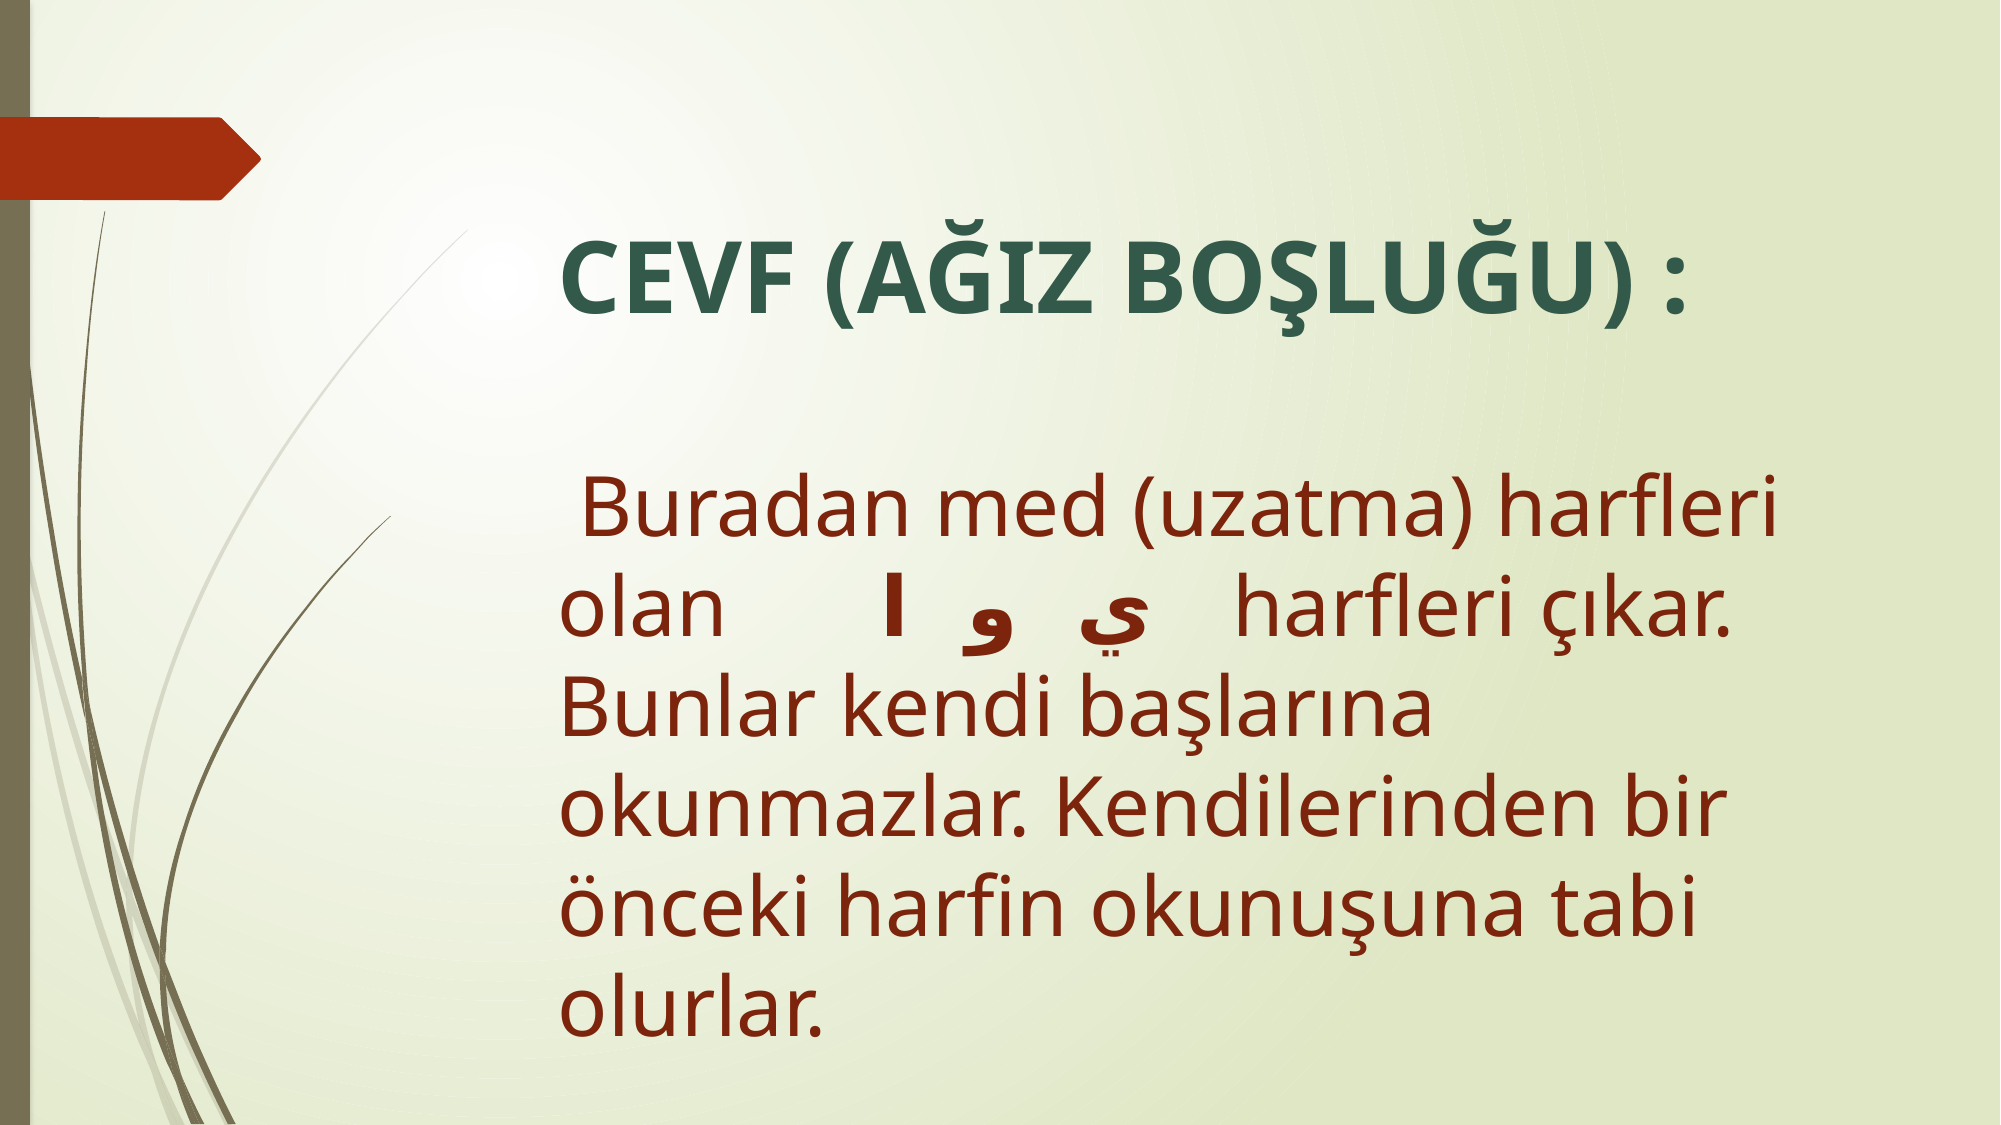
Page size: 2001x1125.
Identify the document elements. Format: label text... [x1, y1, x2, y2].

text_box CEVF (AĞIZ BOŞLUĞU) : Buradan med (uzatma) harfleri olan ي و ا harfleri çıkar. Bunlar kendi başlarına okunmazlar. Kendilerinden bir önceki harfin okunuşuna tabi olurlar. [543, 205, 1869, 1061]
